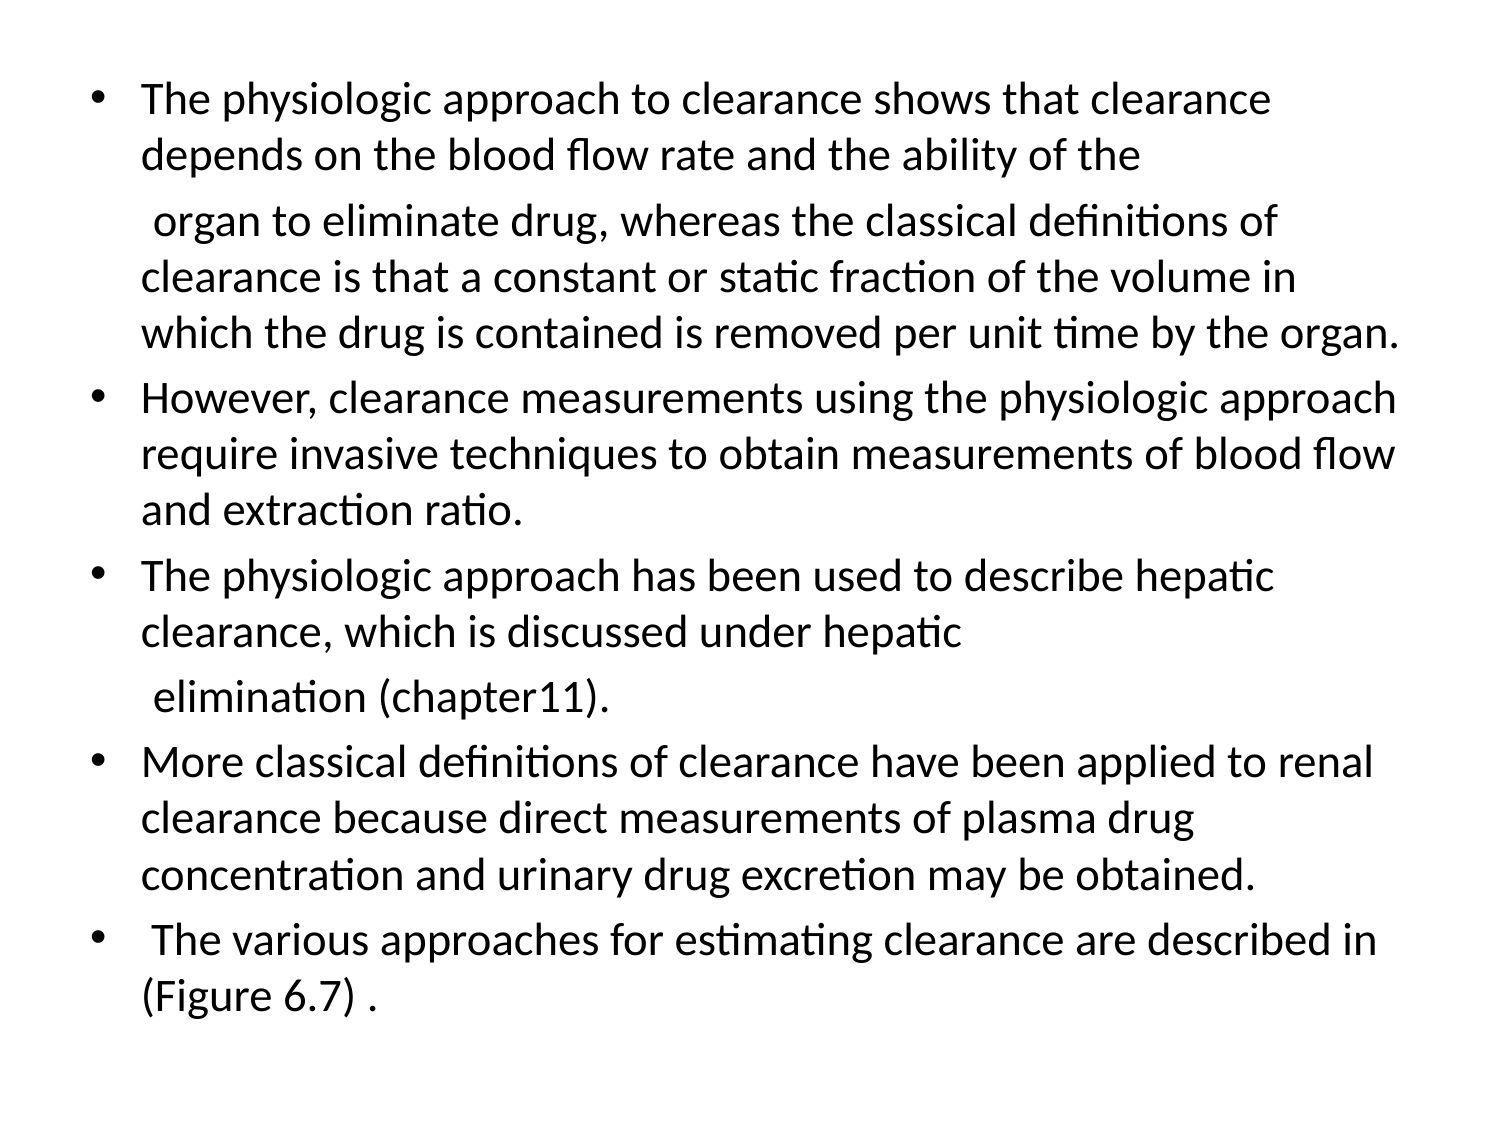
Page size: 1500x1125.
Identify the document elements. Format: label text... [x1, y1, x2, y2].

list The physiologic approach to clearance shows that clearance depends on the blood flow rate and the ability of the organ to eliminate drug, whereas the classical definitions of clearance is that a constant or static fraction of the volume in which the drug is contained is removed per unit time by the organ. However, clearance measurements using the physiologic approach require invasive techniques to obtain measurements of blood flow and extraction ratio. The physiologic approach has been used to describe hepatic clearance, which is discussed under hepatic elimination (chapter11). More classical definitions of clearance have been applied to renal clearance because direct measurements of plasma drug concentration and urinary drug excretion may be obtained. The various approaches for estimating clearance are described in (Figure 6.7) . [75, 60, 1425, 1065]
